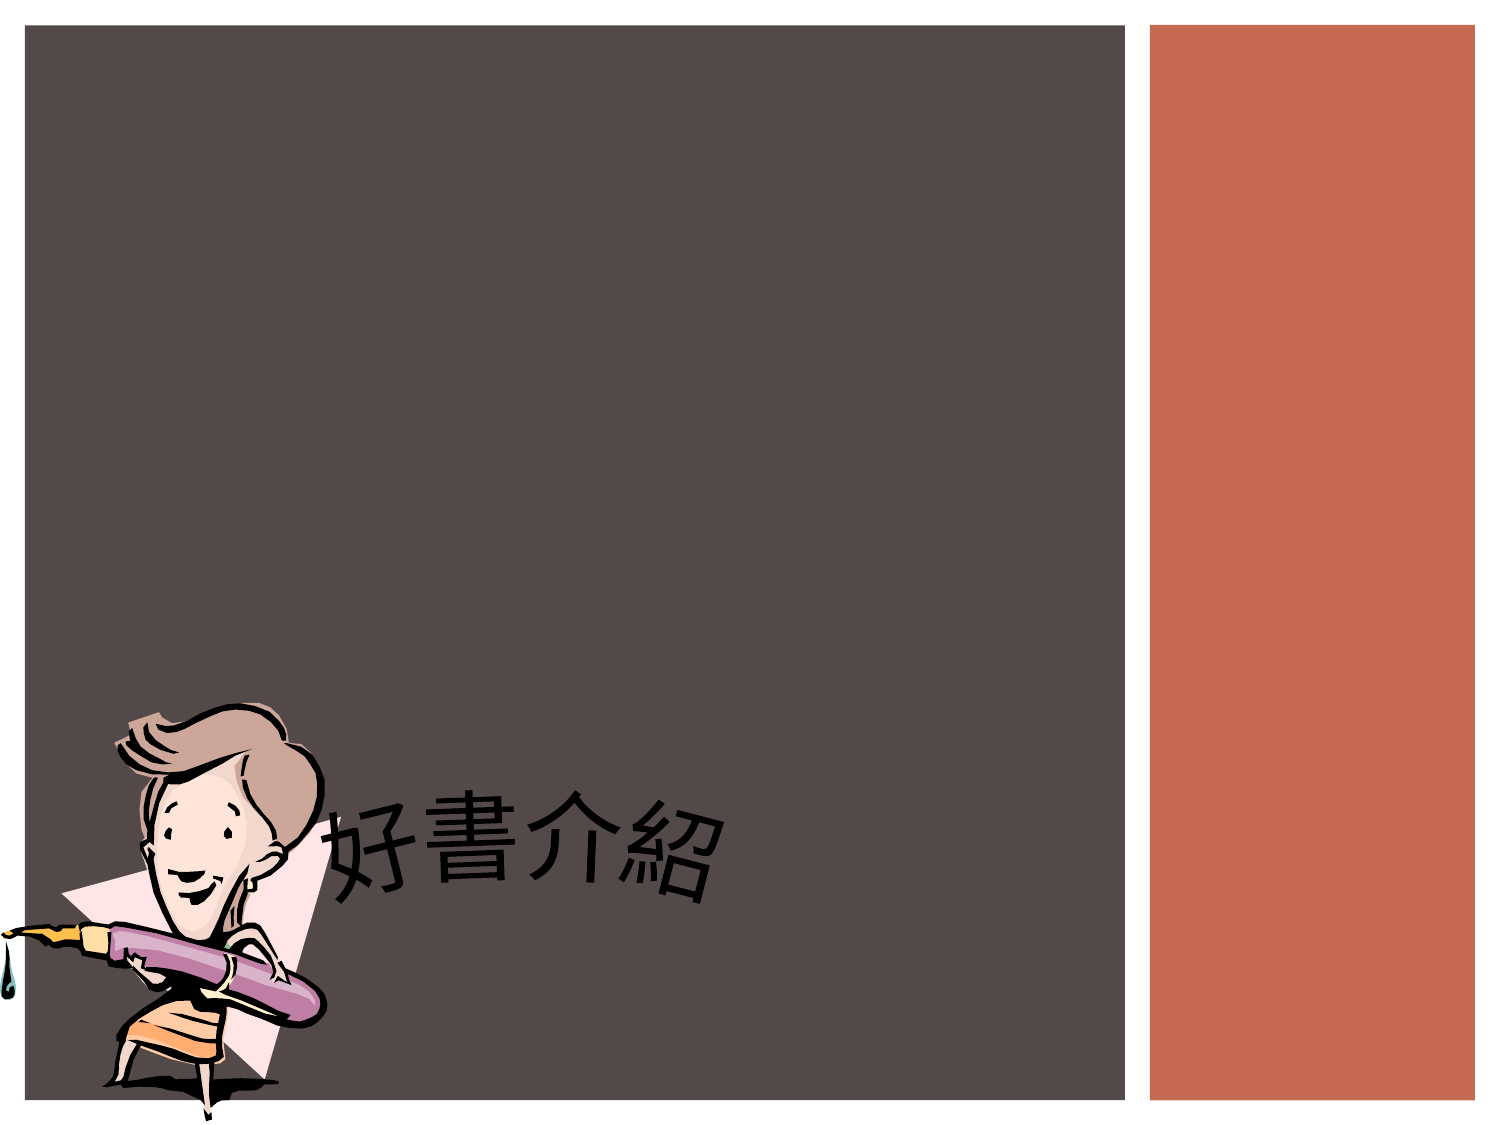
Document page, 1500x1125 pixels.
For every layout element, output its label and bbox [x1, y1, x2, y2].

text_box [0, 699, 715, 1125]
